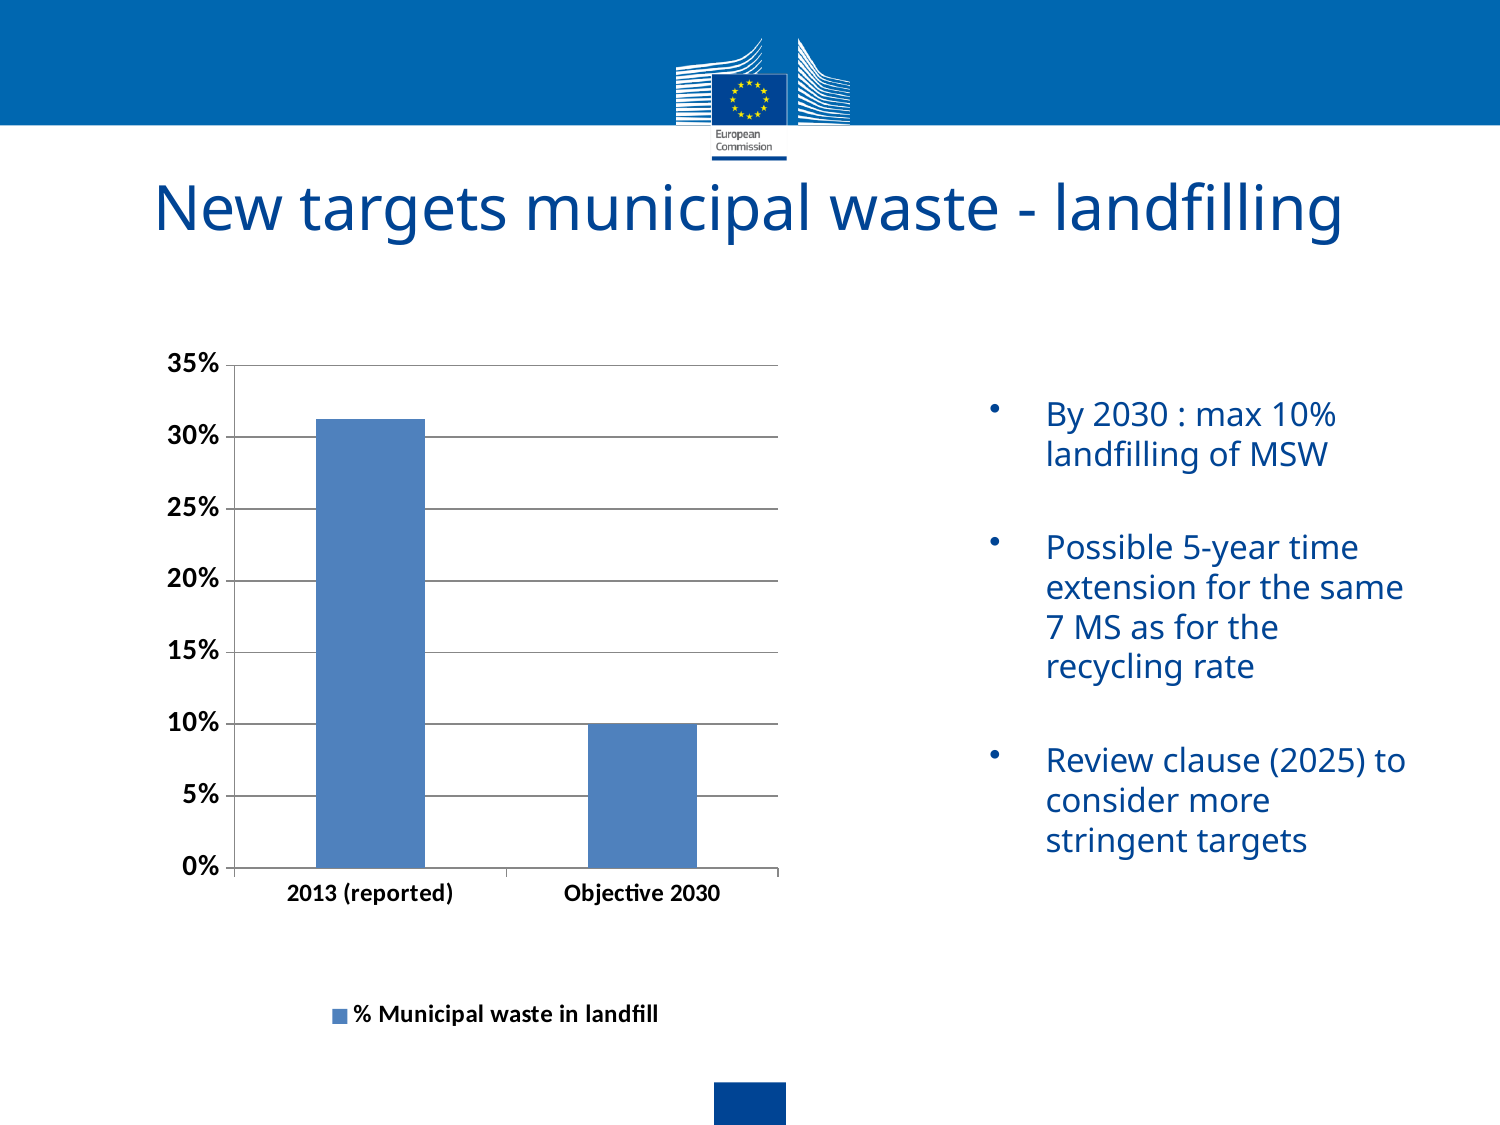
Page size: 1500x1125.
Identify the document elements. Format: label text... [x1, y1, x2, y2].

title New targets municipal waste - landfilling [75, 148, 1425, 337]
picture [676, 38, 850, 148]
chart [159, 337, 833, 1036]
list By 2030 : max 10% landfilling of MSW Possible 5-year time extension for the same 7 MS as for the recycling rate Review clause (2025) to consider more stringent targets [974, 385, 1436, 1017]
